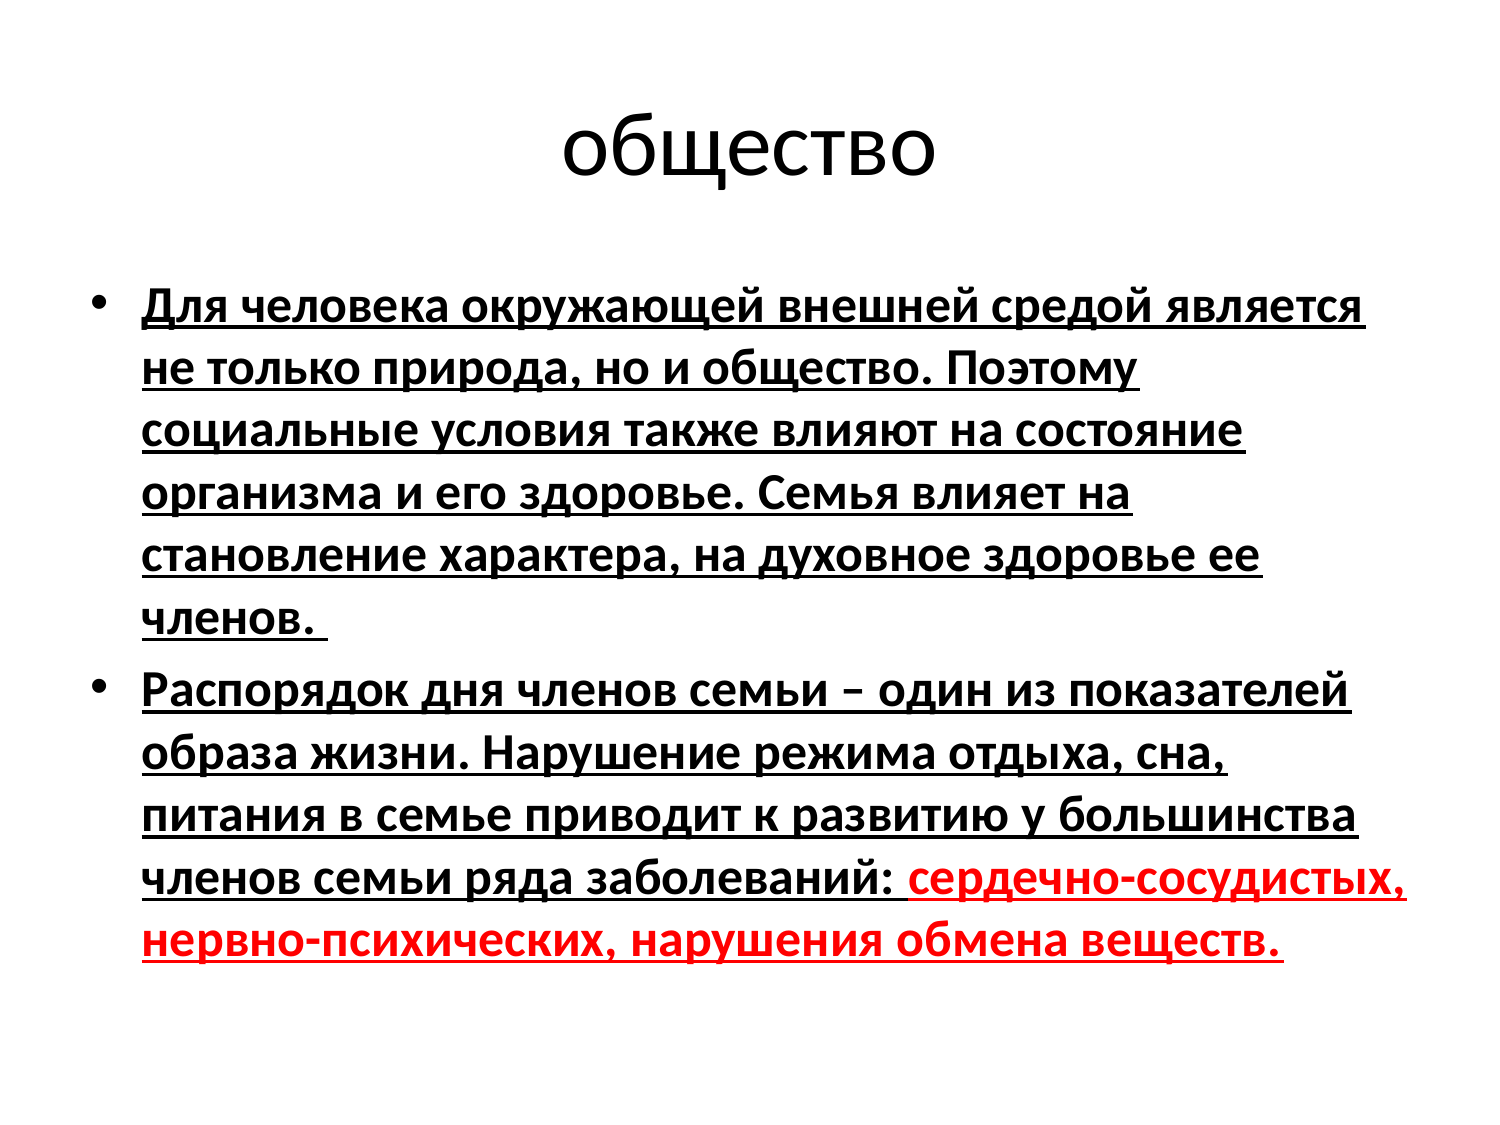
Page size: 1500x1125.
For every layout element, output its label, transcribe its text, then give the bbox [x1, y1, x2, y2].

list Для человека окружающей внешней средой является не только природа, но и общество. Поэтому социальные условия также влияют на состояние организма и его здоровье. Семья влияет на становление характера, на духовное здоровье ее членов. Распорядок дня членов семьи – один из показателей образа жизни. Нарушение режима отдыха, сна, питания в семье приводит к развитию у большинства членов семьи ряда заболеваний: сердечно-сосудистых, нервно-психических, нарушения обмена веществ. [75, 262, 1425, 1005]
title общество [75, 45, 1425, 233]
